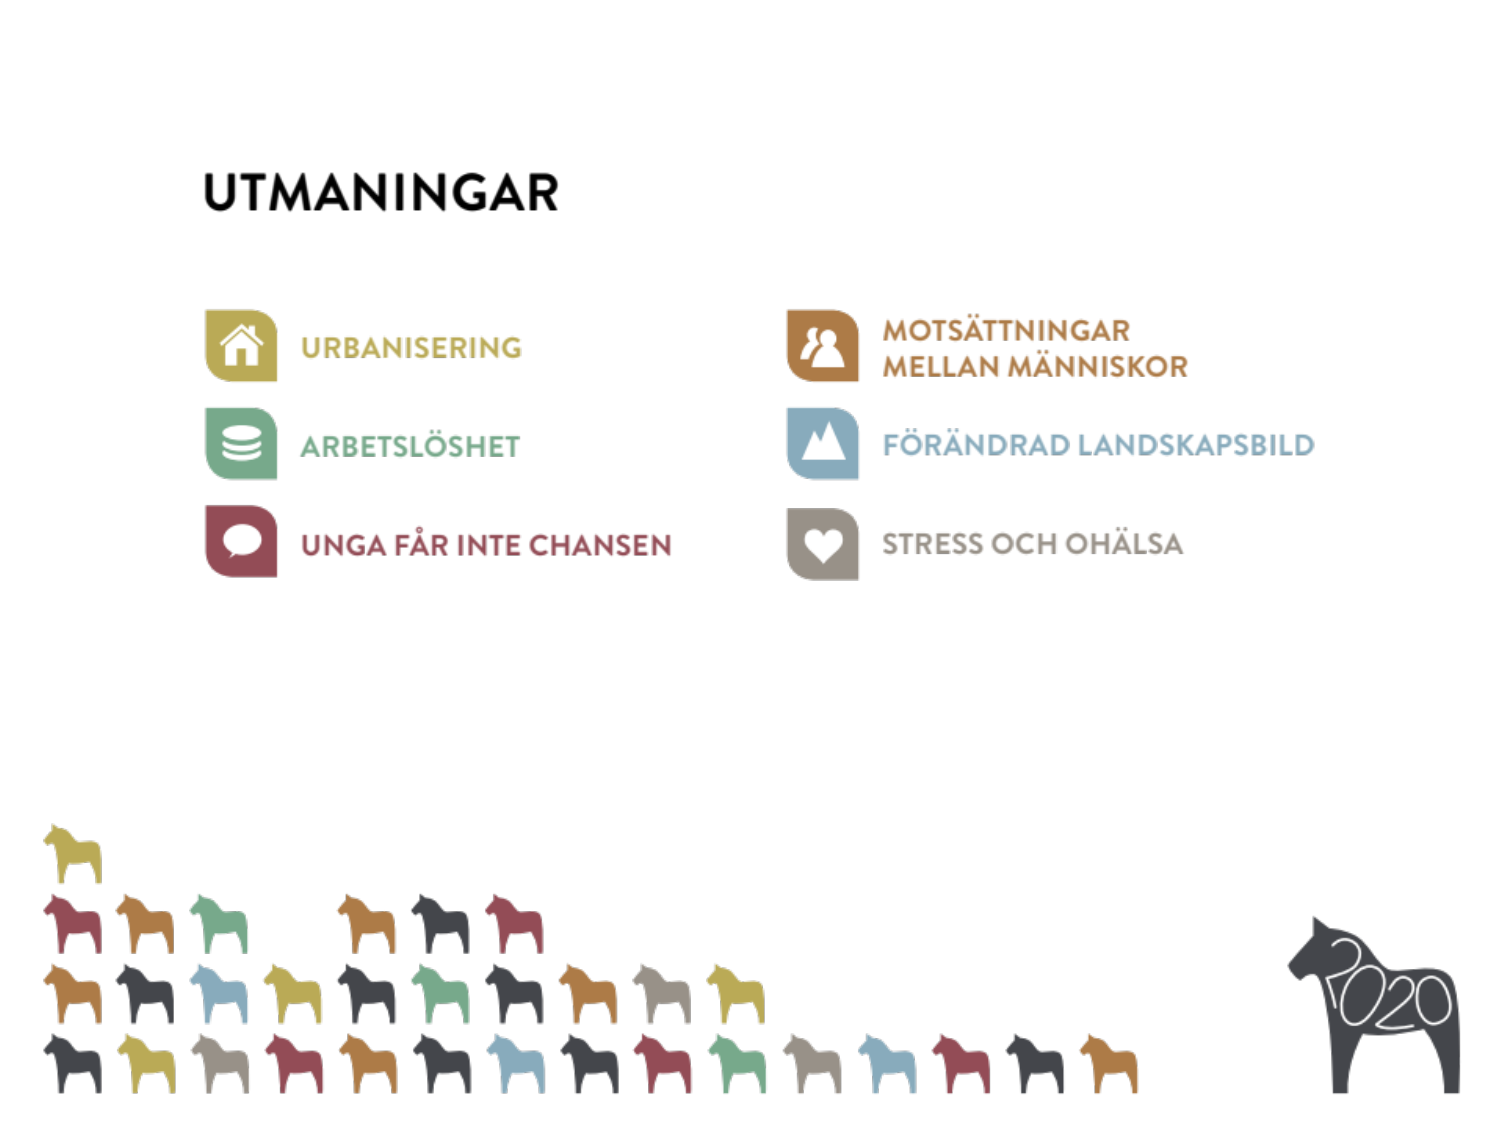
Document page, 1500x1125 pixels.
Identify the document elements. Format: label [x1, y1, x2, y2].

text_box [213, 225, 1115, 393]
